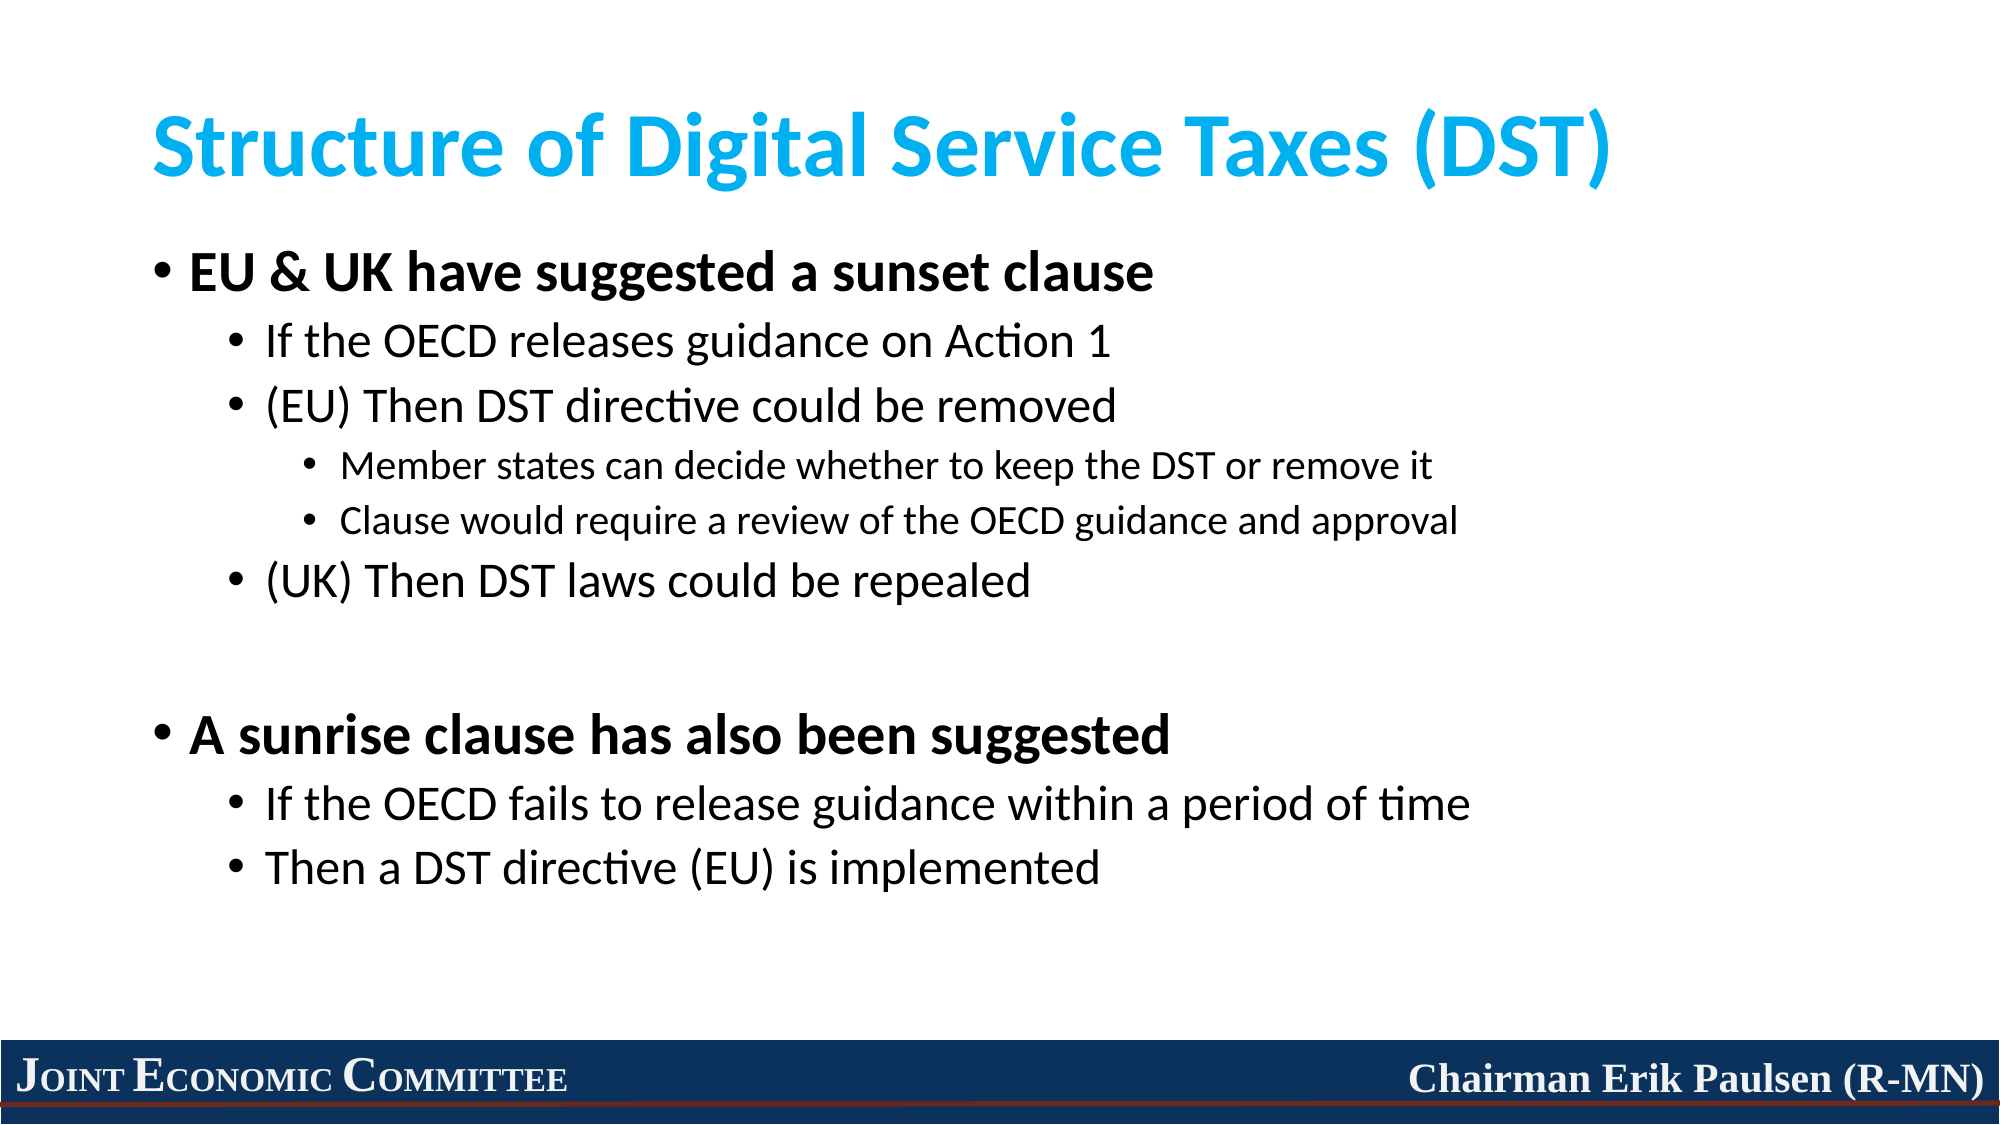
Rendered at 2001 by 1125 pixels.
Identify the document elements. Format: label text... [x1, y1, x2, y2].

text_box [0, 1034, 2000, 1125]
list EU & UK have suggested a sunset clause If the OECD releases guidance on Action 1 (EU) Then DST directive could be removed Member states can decide whether to keep the DST or remove it Clause would require a review of the OECD guidance and approval (UK) Then DST laws could be repealed A sunrise clause has also been suggested If the OECD fails to release guidance within a period of time Then a DST directive (EU) is implemented [137, 234, 1863, 974]
title Structure of Digital Service Taxes (DST) [137, 59, 1863, 234]
